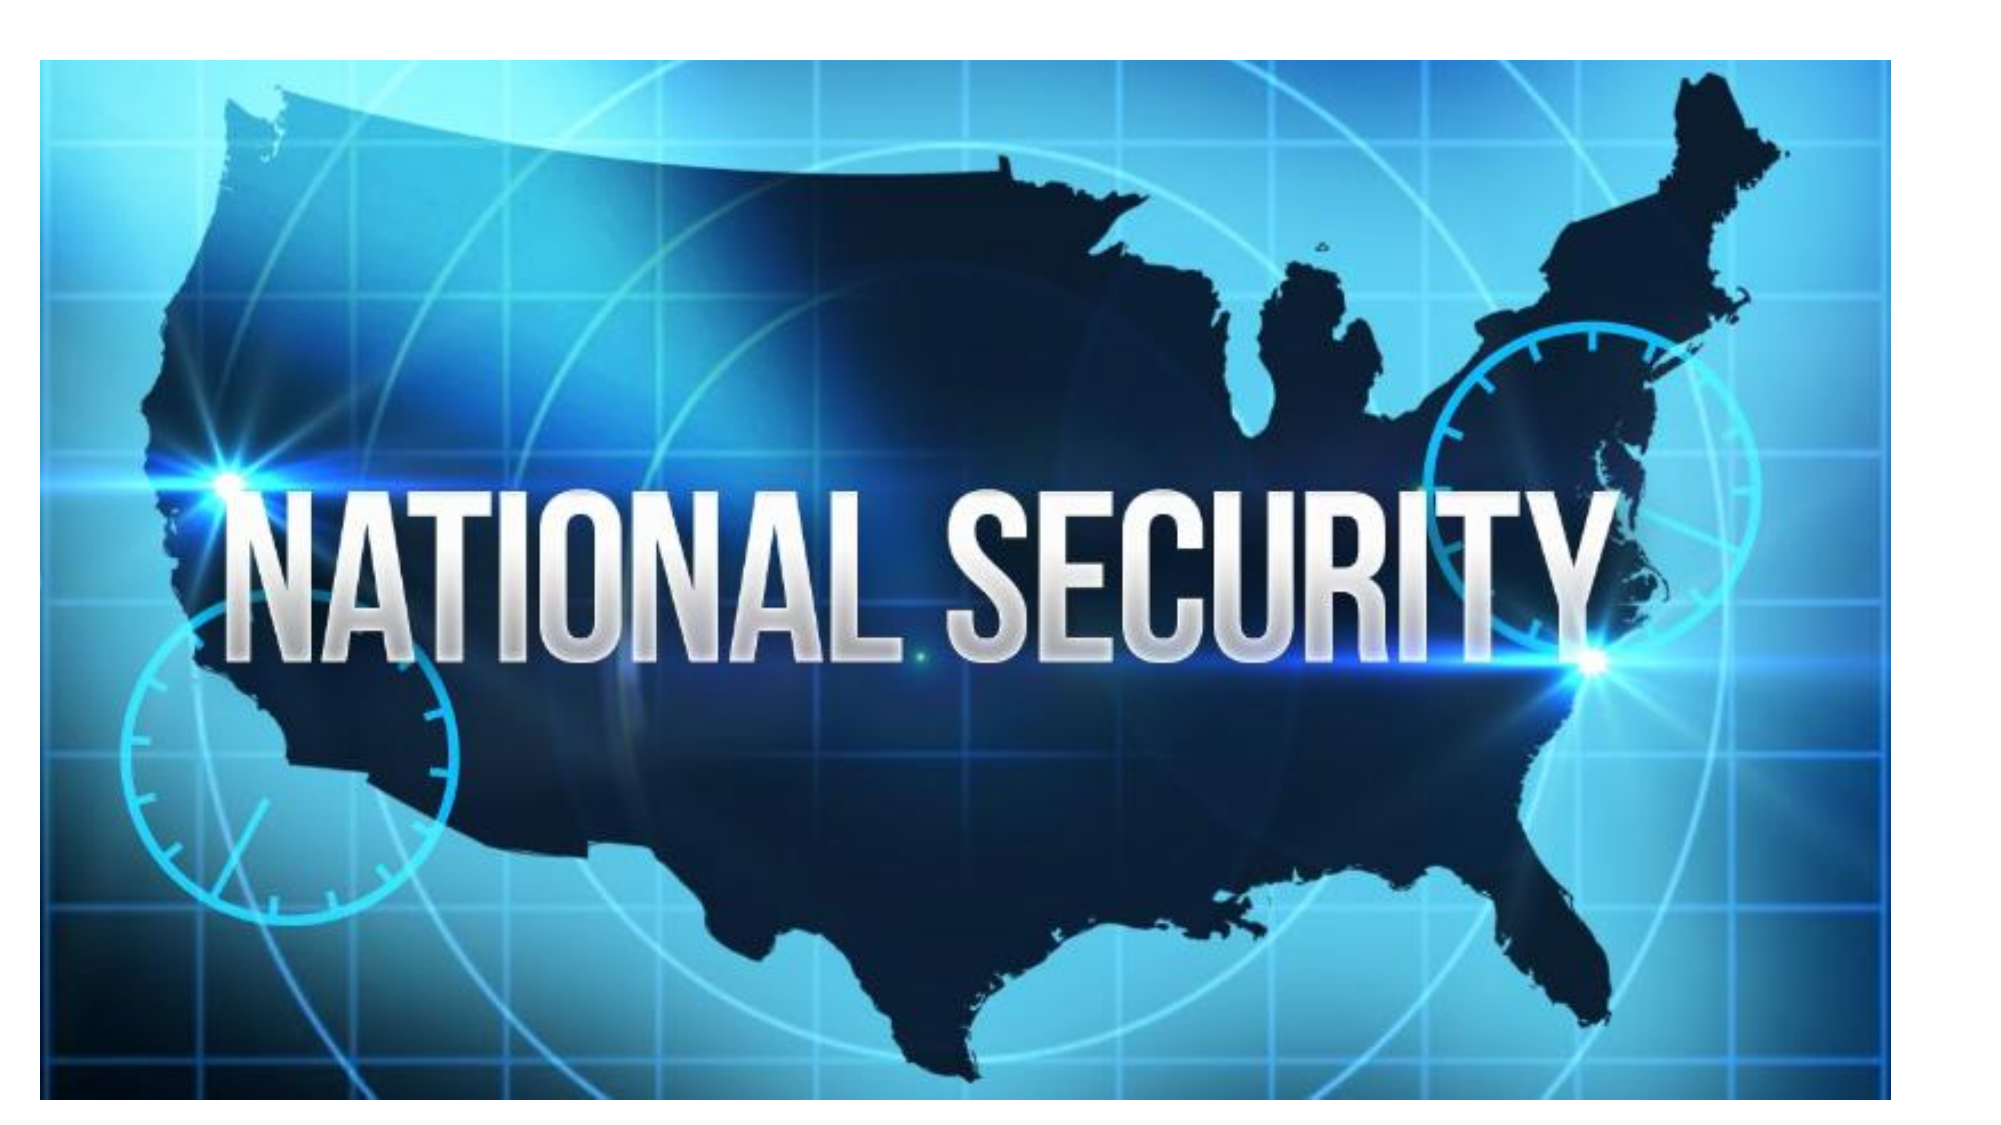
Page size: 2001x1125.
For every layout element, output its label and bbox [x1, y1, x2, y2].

picture [40, 60, 1891, 1100]
